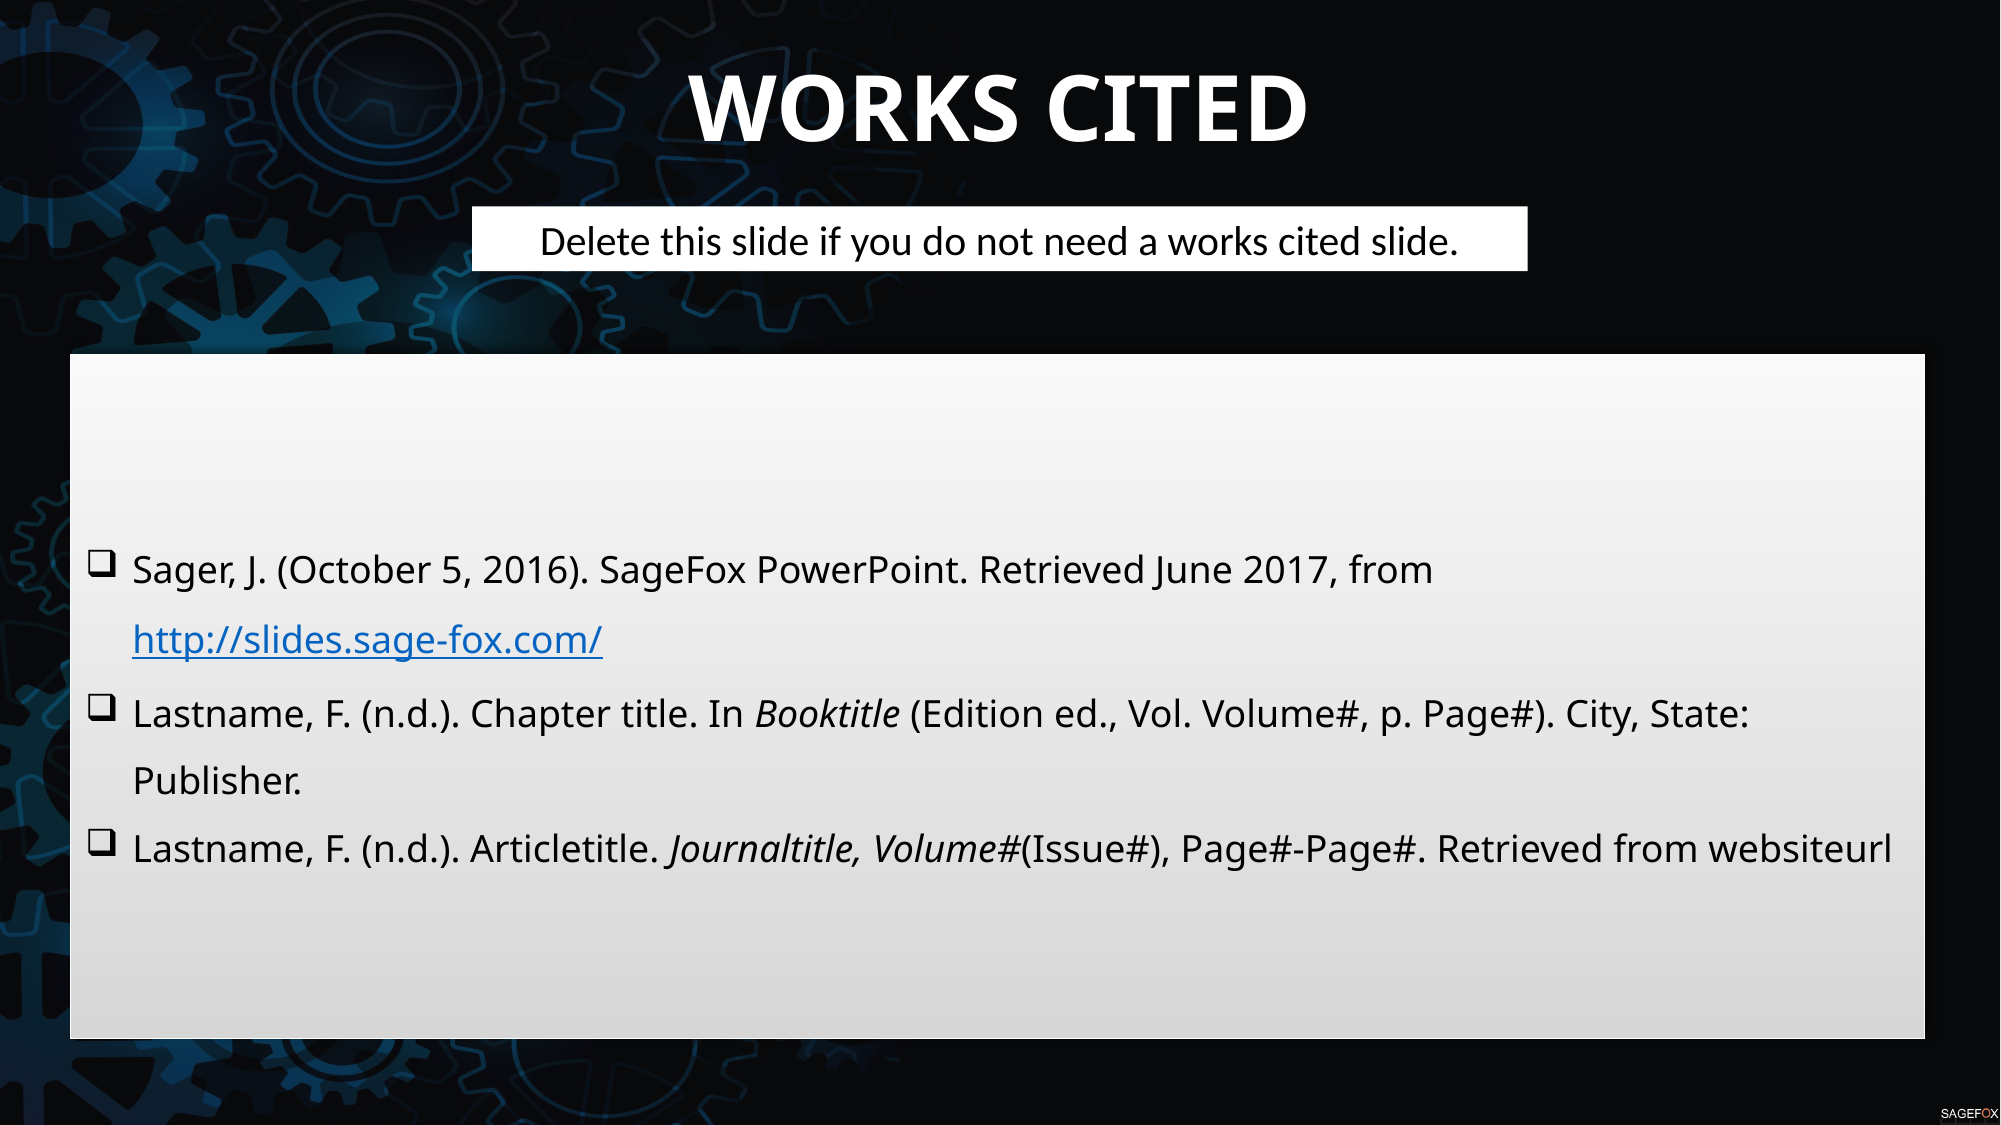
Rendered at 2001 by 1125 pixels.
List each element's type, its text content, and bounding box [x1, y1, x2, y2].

text_box Delete this slide if you do not need a works cited slide. [472, 206, 1528, 272]
text_box WORKS CITED [548, 42, 1452, 167]
text_box Sager, J. (October 5, 2016). SageFox PowerPoint. Retrieved June 2017, from http://slides.sage-fox.com/ Lastname, F. (n.d.). Chapter title. In Booktitle (Edition ed., Vol. Volume#, p. Page#). City, State: Publisher. Lastname, F. (n.d.). Articletitle. Journaltitle, Volume#(Issue#), Page#-Page#. Retrieved from websiteurl [70, 354, 1925, 1039]
picture [0, 0, 2001, 1125]
